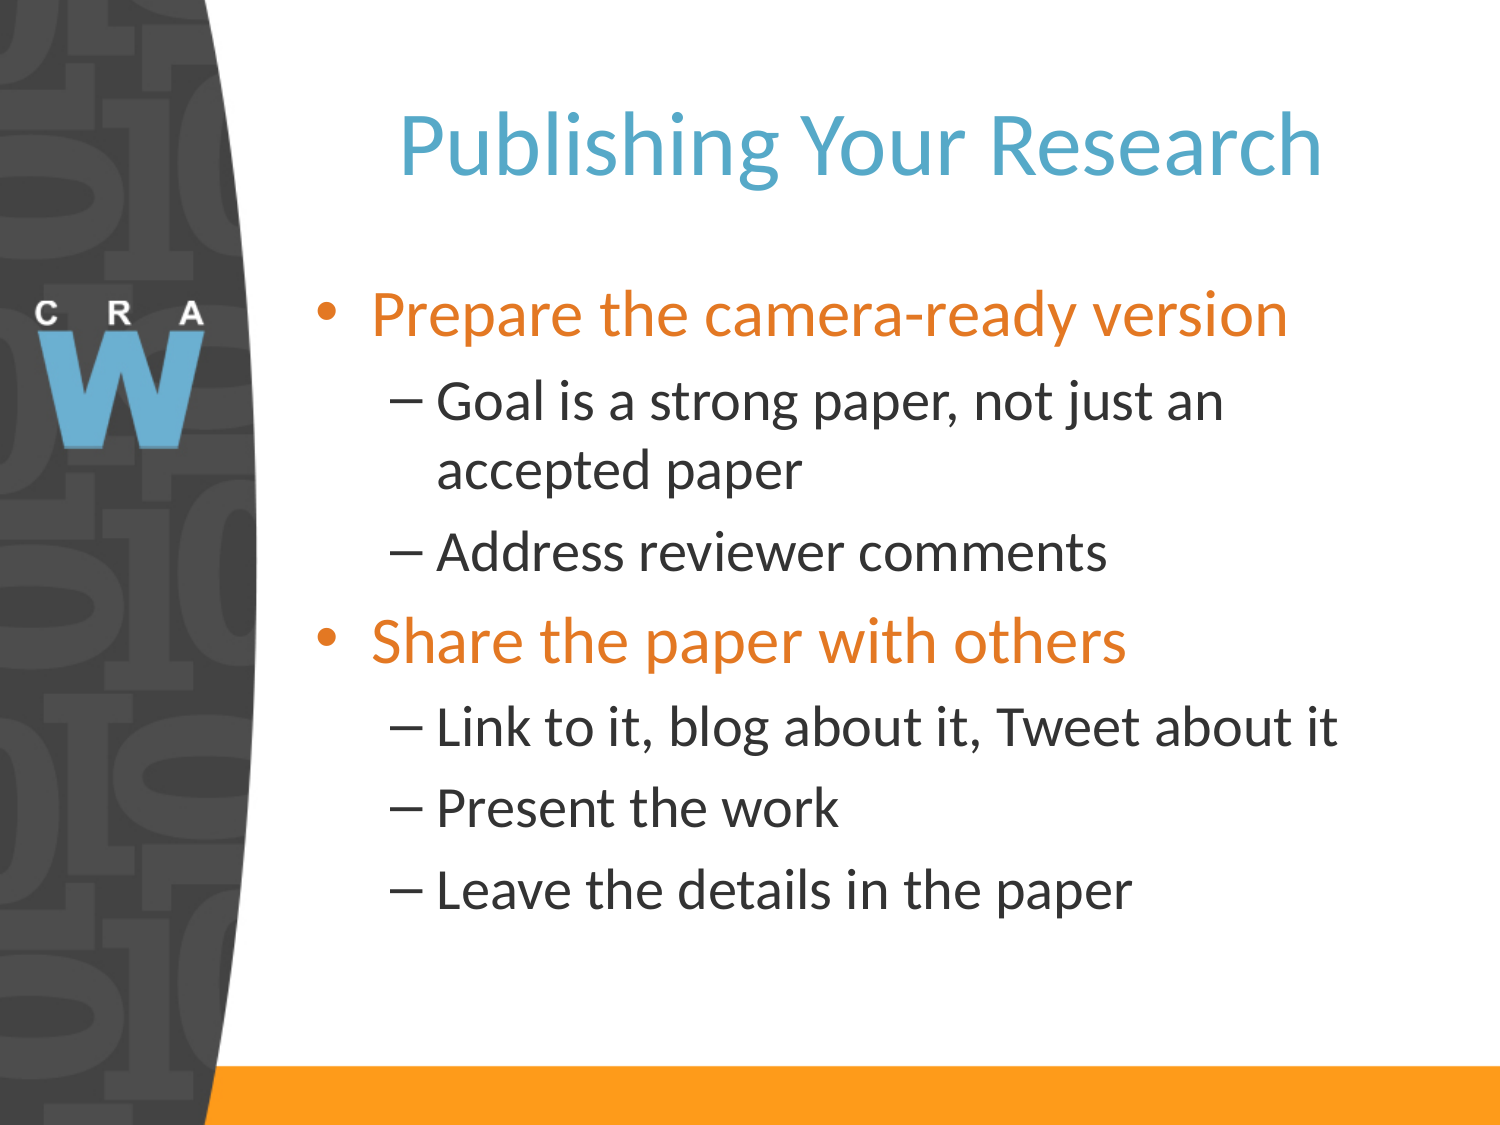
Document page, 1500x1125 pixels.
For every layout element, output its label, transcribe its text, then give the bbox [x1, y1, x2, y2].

title Publishing Your Research [300, 45, 1425, 233]
picture [0, 0, 1500, 1125]
list Prepare the camera-ready version Goal is a strong paper, not just an accepted paper Address reviewer comments Share the paper with others Link to it, blog about it, Tweet about it Present the work Leave the details in the paper [300, 262, 1425, 1005]
